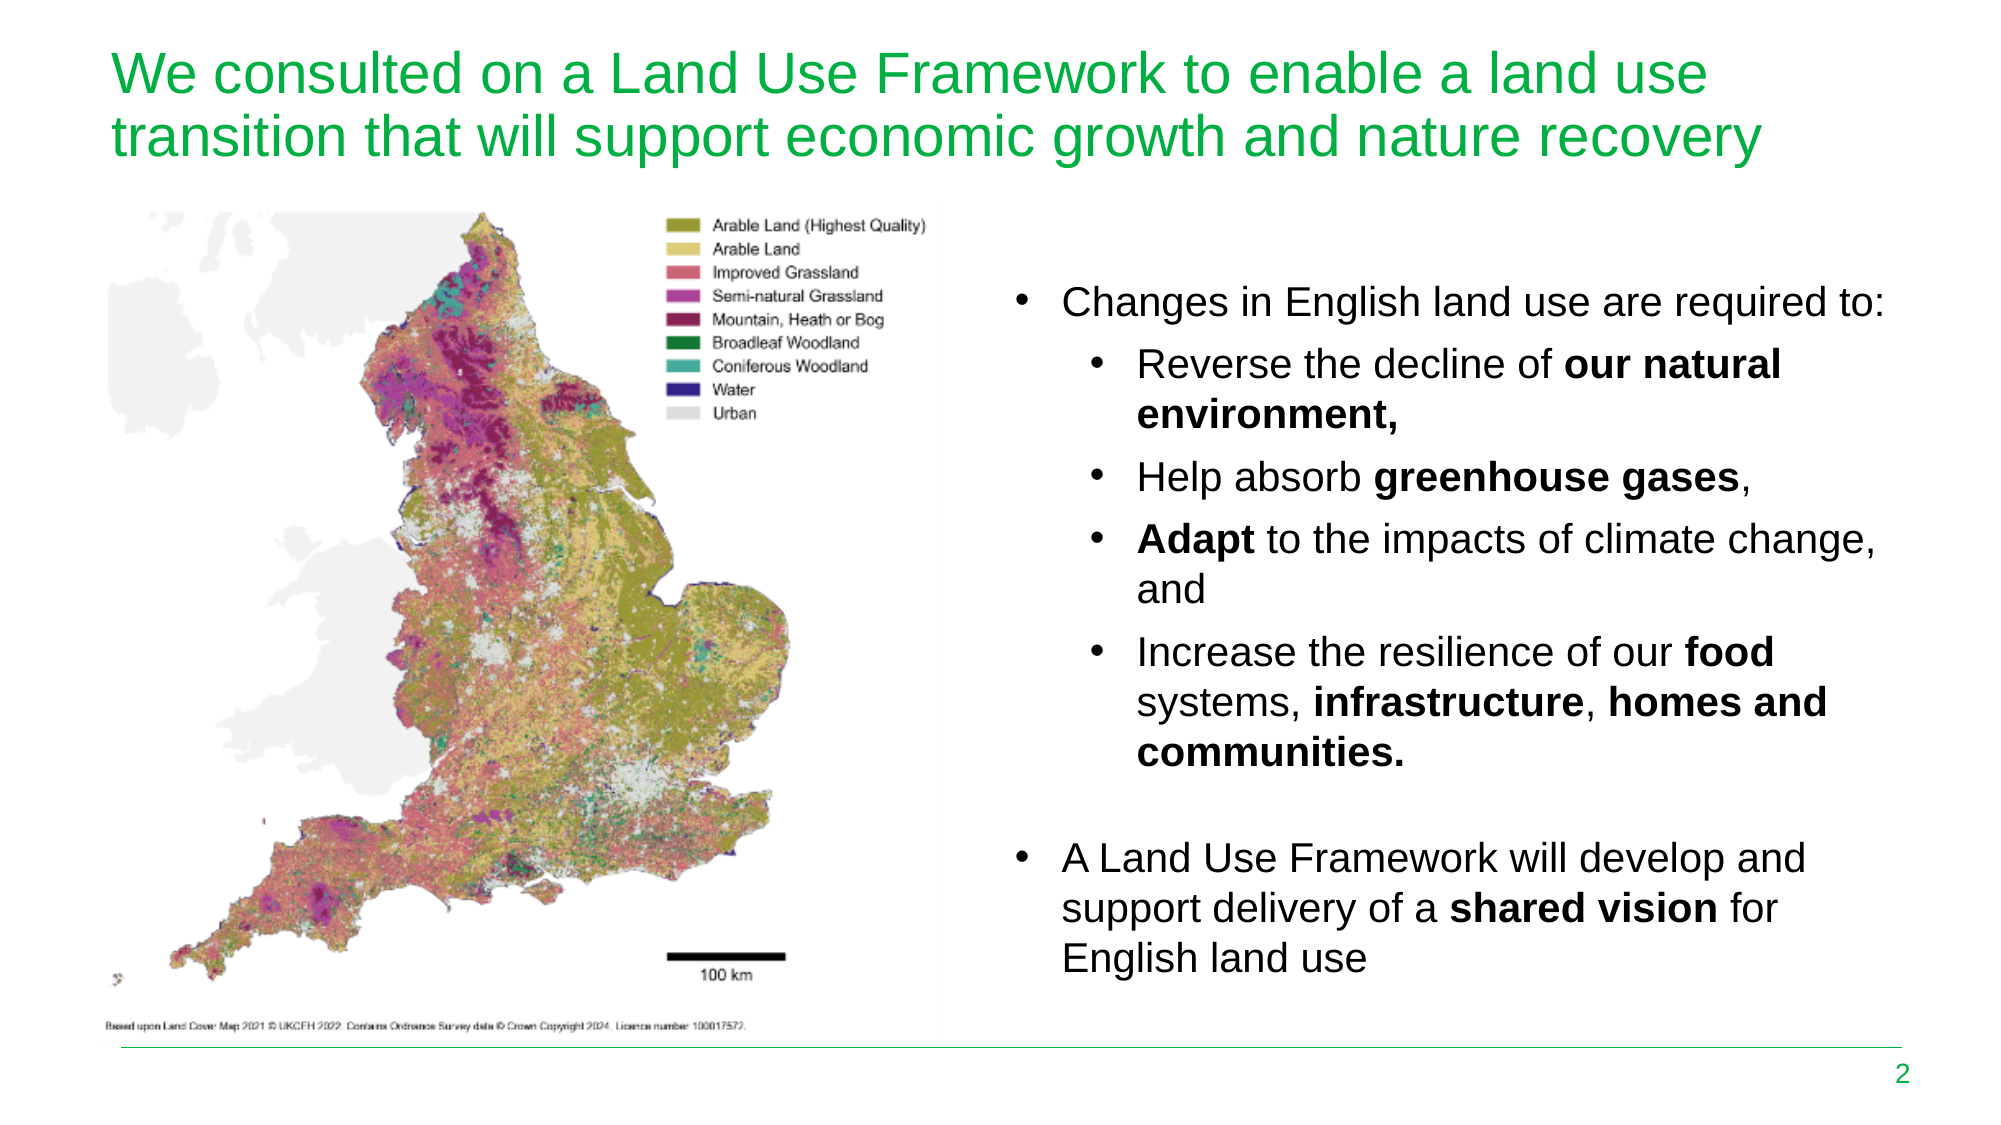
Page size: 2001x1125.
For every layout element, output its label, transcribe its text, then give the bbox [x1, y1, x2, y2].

title We consulted on a Land Use Framework to enable a land use transition that will support economic growth and nature recovery [96, 35, 1904, 115]
slide_number 2 [1835, 1042, 1926, 1103]
picture [95, 202, 943, 1043]
text_box A Land Use Framework will develop and support delivery of a shared vision for English land use [999, 823, 1926, 989]
text_box Changes in English land use are required to: Reverse the decline of our natural environment, Help absorb greenhouse gases, Adapt to the impacts of climate change, and Increase the resilience of our food systems, infrastructure, homes and communities. ​ [999, 267, 1916, 783]
